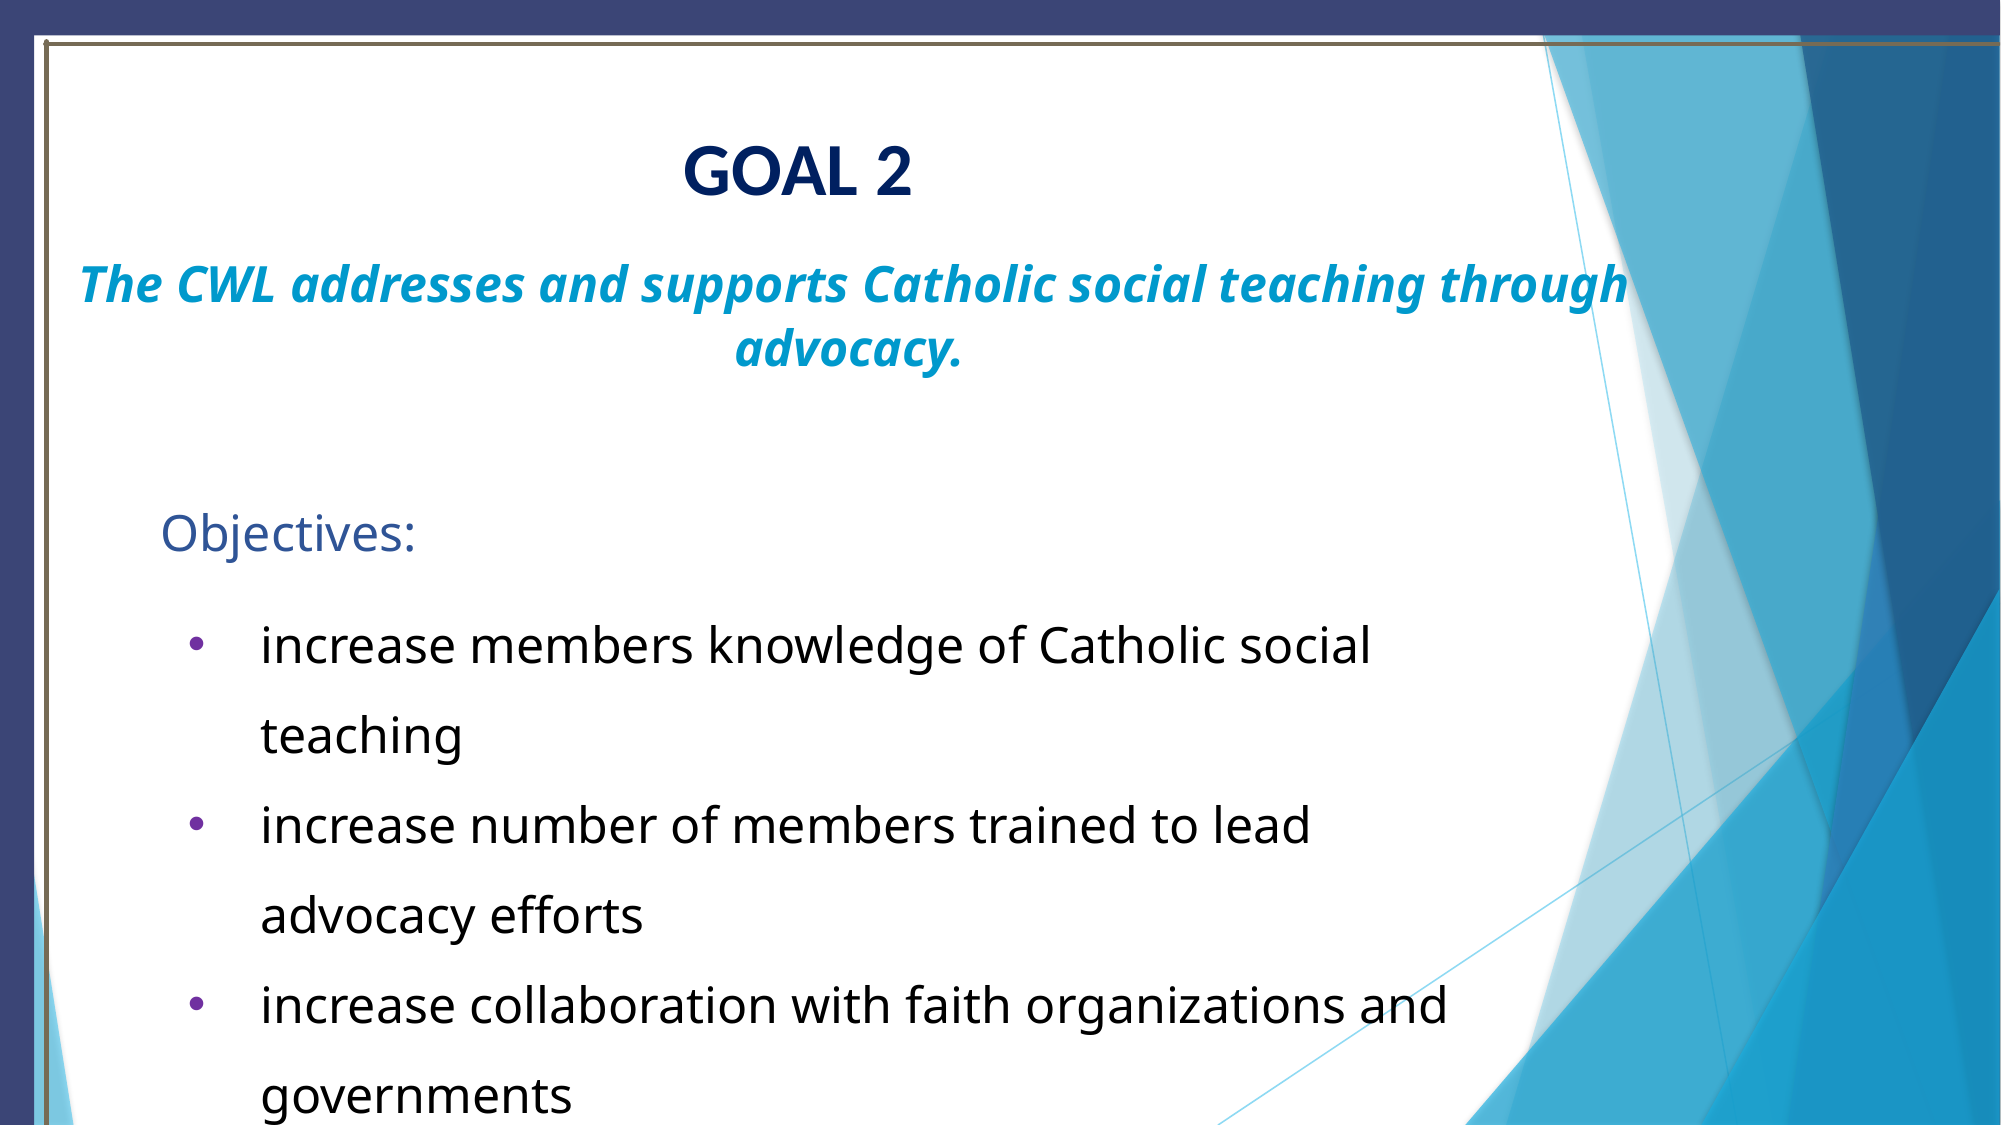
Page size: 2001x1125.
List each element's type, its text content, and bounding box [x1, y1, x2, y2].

text_box Objectives: increase members knowledge of Catholic social teaching increase number of members trained to lead advocacy efforts increase collaboration with faith organizations and governments [140, 451, 1559, 931]
title GOAL 2 [48, 99, 1549, 228]
list The CWL addresses and supports Catholic social teaching through advocacy. [42, 228, 1657, 986]
